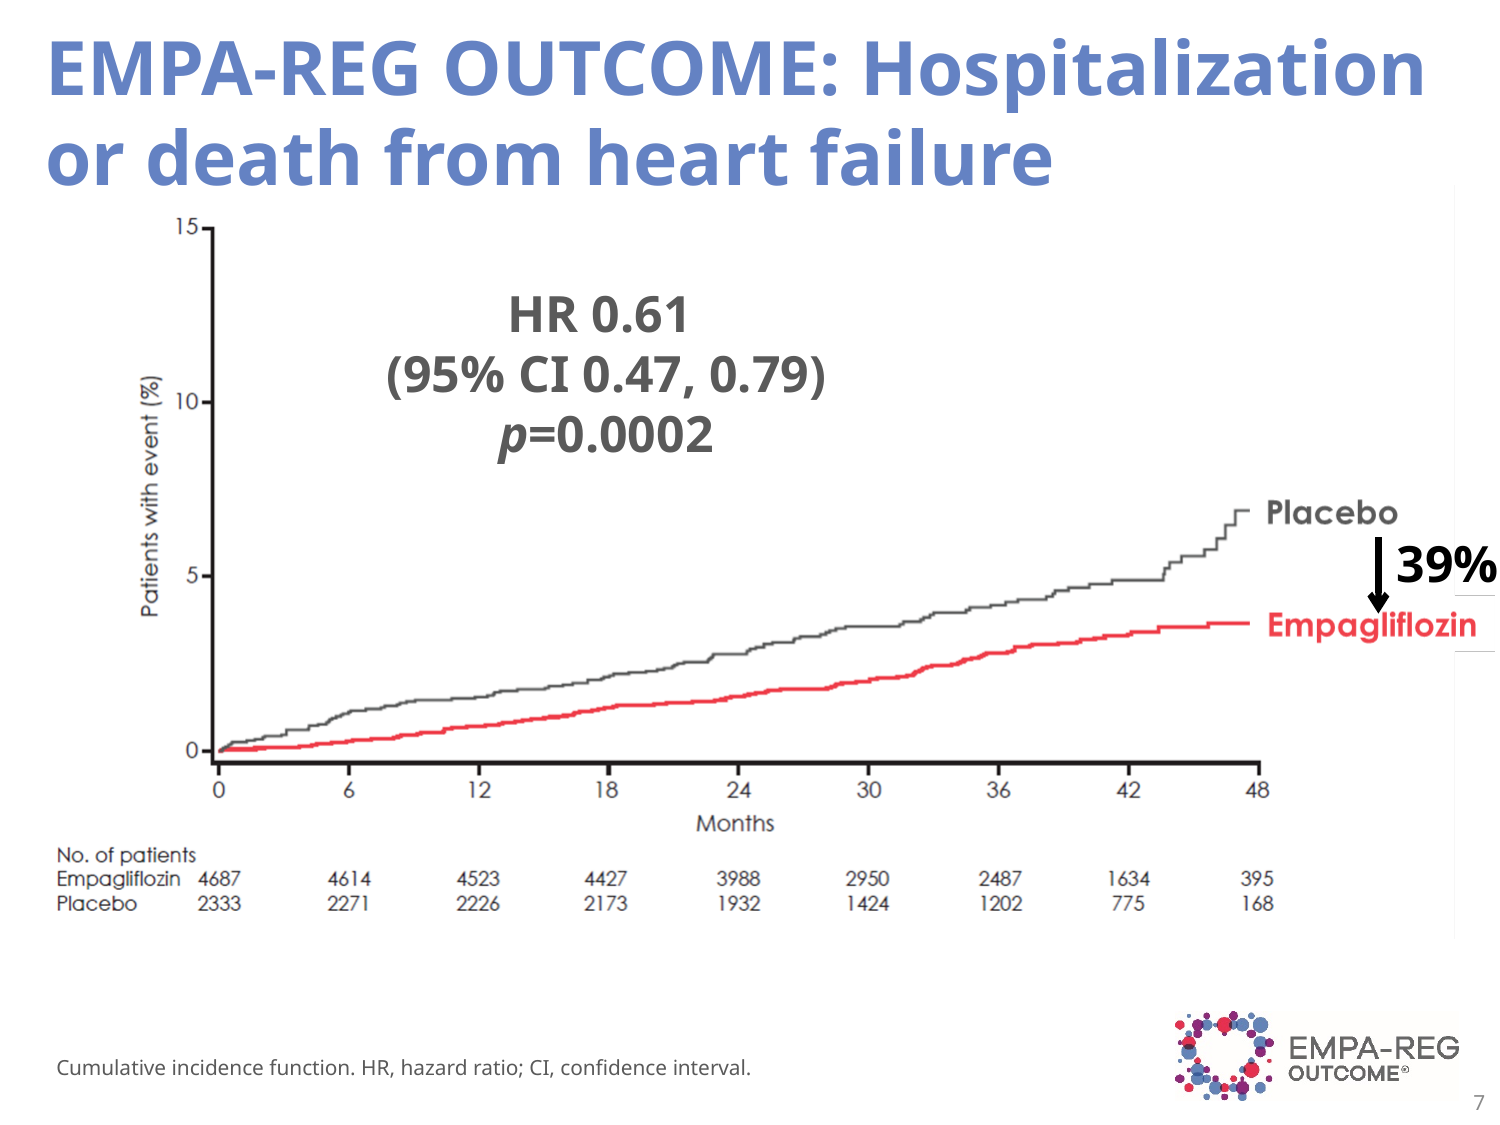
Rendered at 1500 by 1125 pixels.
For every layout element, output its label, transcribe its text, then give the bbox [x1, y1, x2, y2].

text_box EMPA-REG OUTCOME: Hospitalization or death from heart failure [30, 42, 1448, 185]
slide_number 7 [1346, 1082, 1500, 1125]
picture [2, 185, 1498, 940]
picture [1175, 1011, 1459, 1101]
text_box Cumulative incidence function. HR, hazard ratio; CI, confidence interval. [41, 1046, 1164, 1088]
